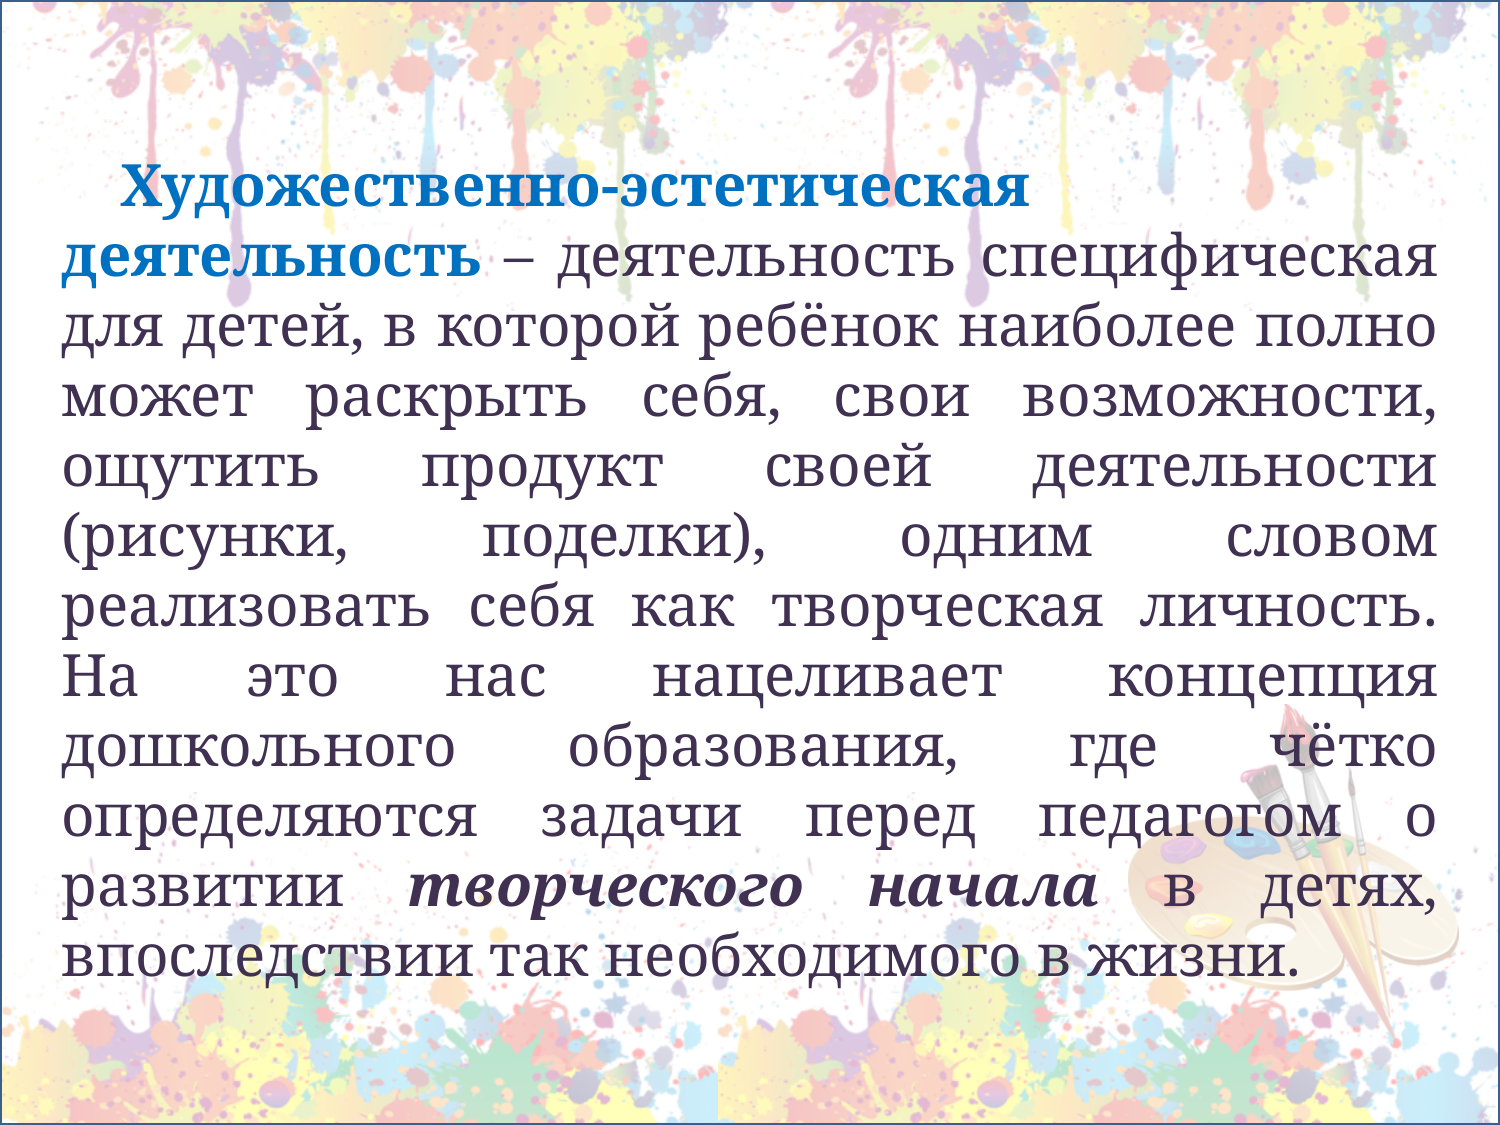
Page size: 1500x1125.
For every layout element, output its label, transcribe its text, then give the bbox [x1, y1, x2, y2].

text_box Художественно-эстетическая деятельность – деятельность специфическая для детей, в которой ребёнок наиболее полно может раскрыть себя, свои возможности, ощутить продукт своей деятельности (рисунки, поделки), одним словом реализовать себя как творческая личность. На это нас нацеливает концепция дошкольного образования, где чётко определяются задачи перед педагогом о развитии творческого начала в детях, впоследствии так необходимого в жизни. [46, 140, 1454, 996]
